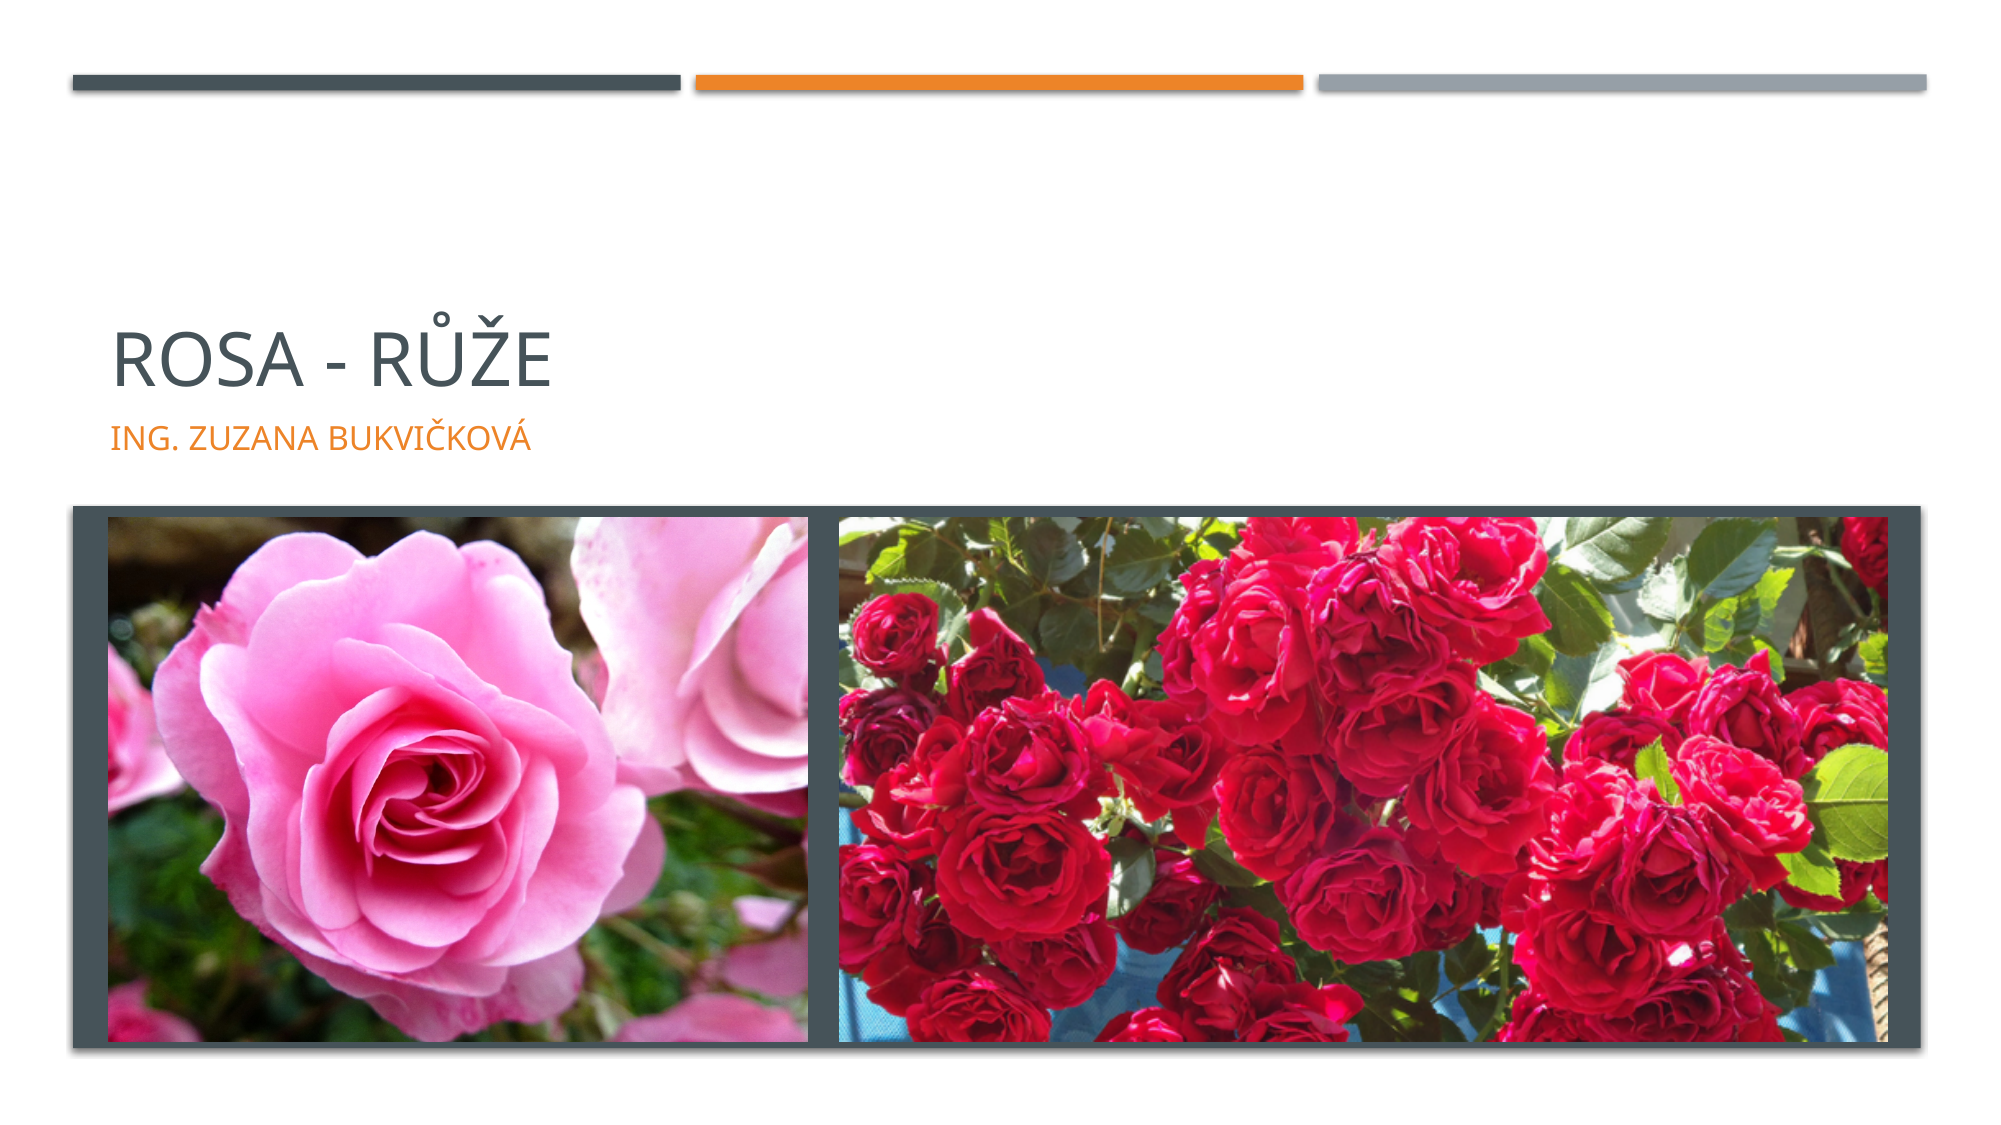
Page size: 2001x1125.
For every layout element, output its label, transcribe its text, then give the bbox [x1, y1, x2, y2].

subtitle Ing. Zuzana bukvičková [95, 409, 1899, 507]
picture [107, 516, 808, 1042]
title ROSA - růže [95, 167, 1899, 409]
picture [838, 516, 1889, 1042]
